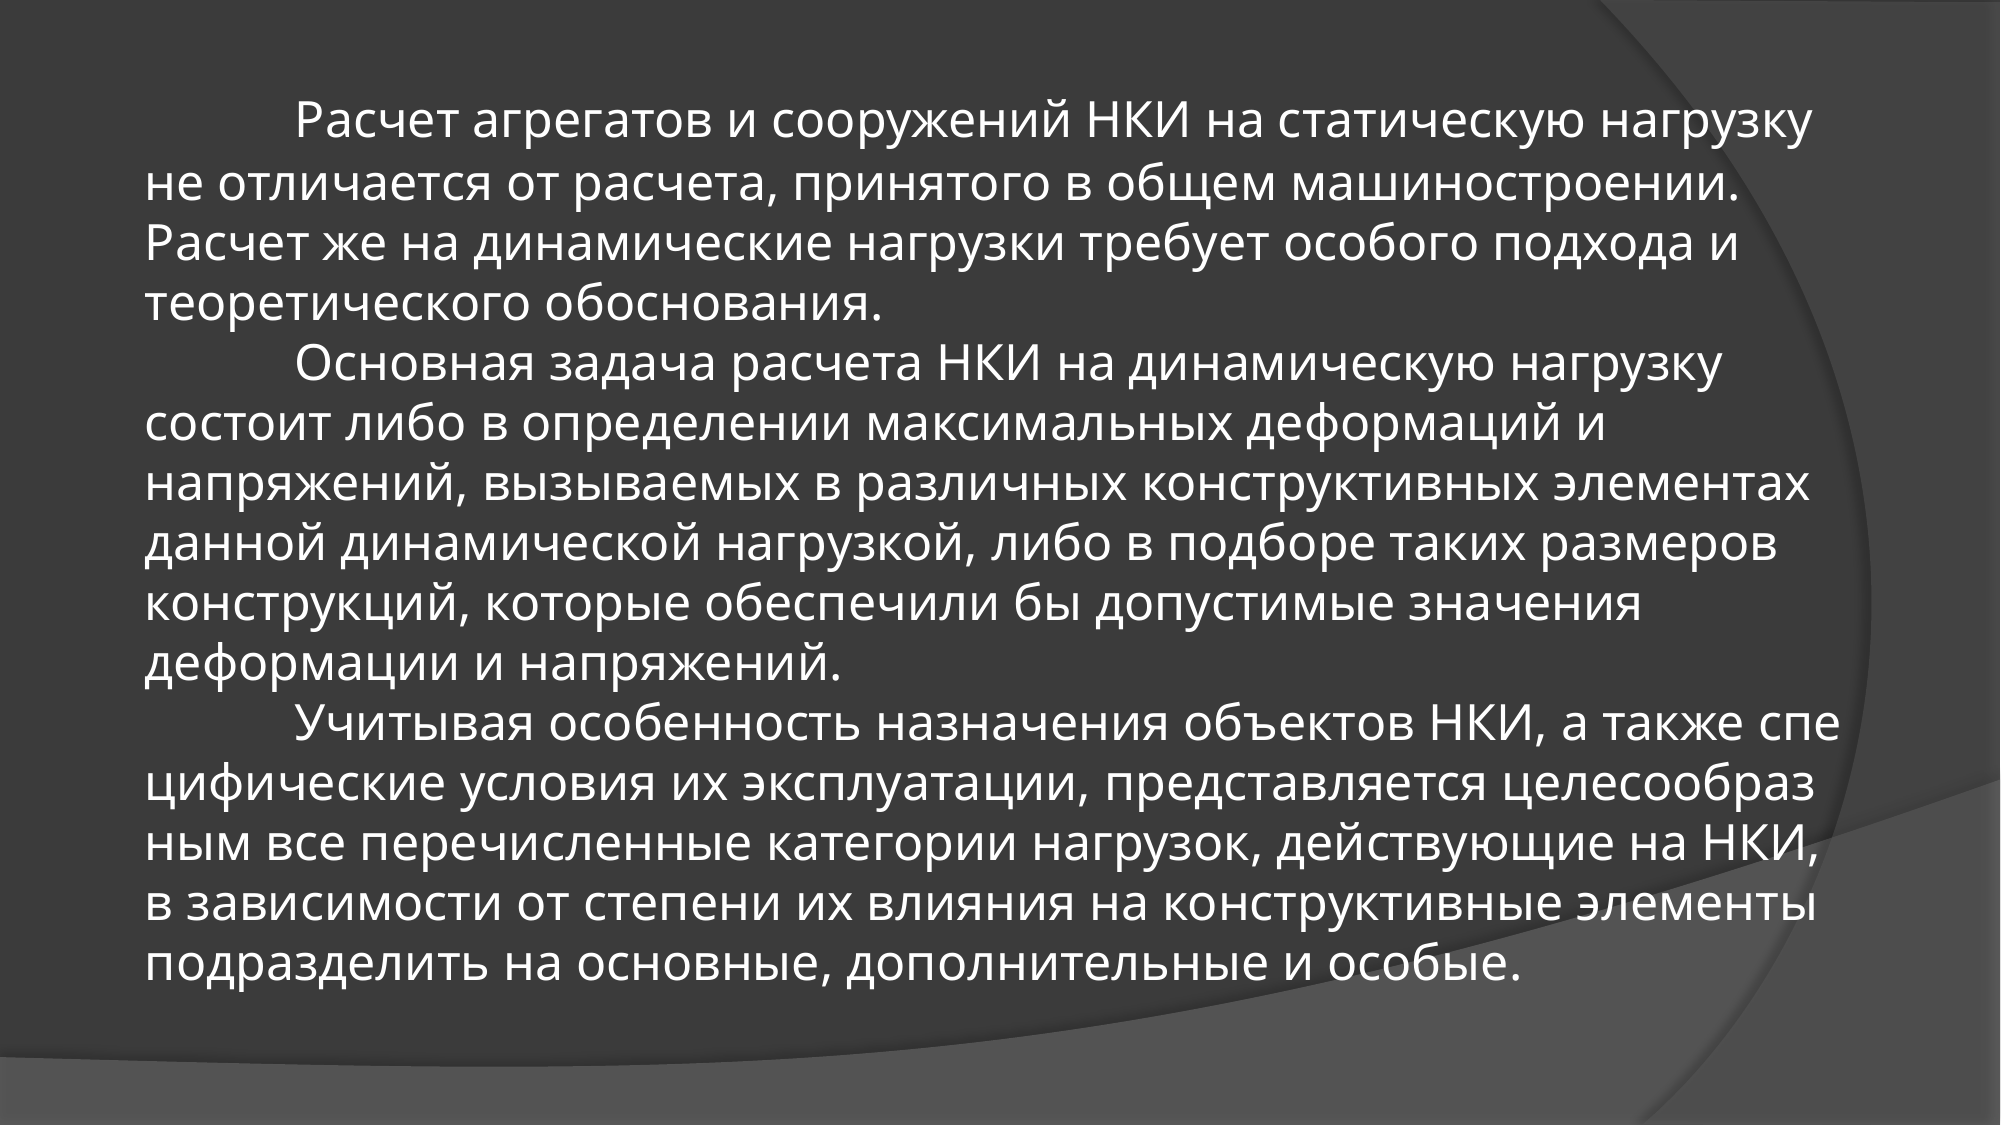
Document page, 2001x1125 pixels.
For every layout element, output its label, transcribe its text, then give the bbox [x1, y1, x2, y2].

title Расчет агрегатов и сооружений НКИ на статическую нагрузку не отличается от расчета, принятого в общем машиностроении. Расчет же на динамические нагрузки требует особого подхода и теоретического обоснования. Основная задача расчета НКИ на динамическую нагрузку состоит либо в определении максимальных деформаций и напряжений, вызываемых в различных конструктивных элементах данной динамической нагрузкой, либо в подборе таких размеров конструкций, которые обеспечили бы допустимые значения деформации и напряжений. Учитывая особенность назначения объектов НКИ, а также спе­цифические условия их эксплуатации, представляется целесообраз­ным все перечисленные категории нагрузок, действующие на НКИ, в зависимости от степени их влияния на конструктивные элементы подразделить на основные, дополнительные и особые. [137, 59, 1863, 1125]
